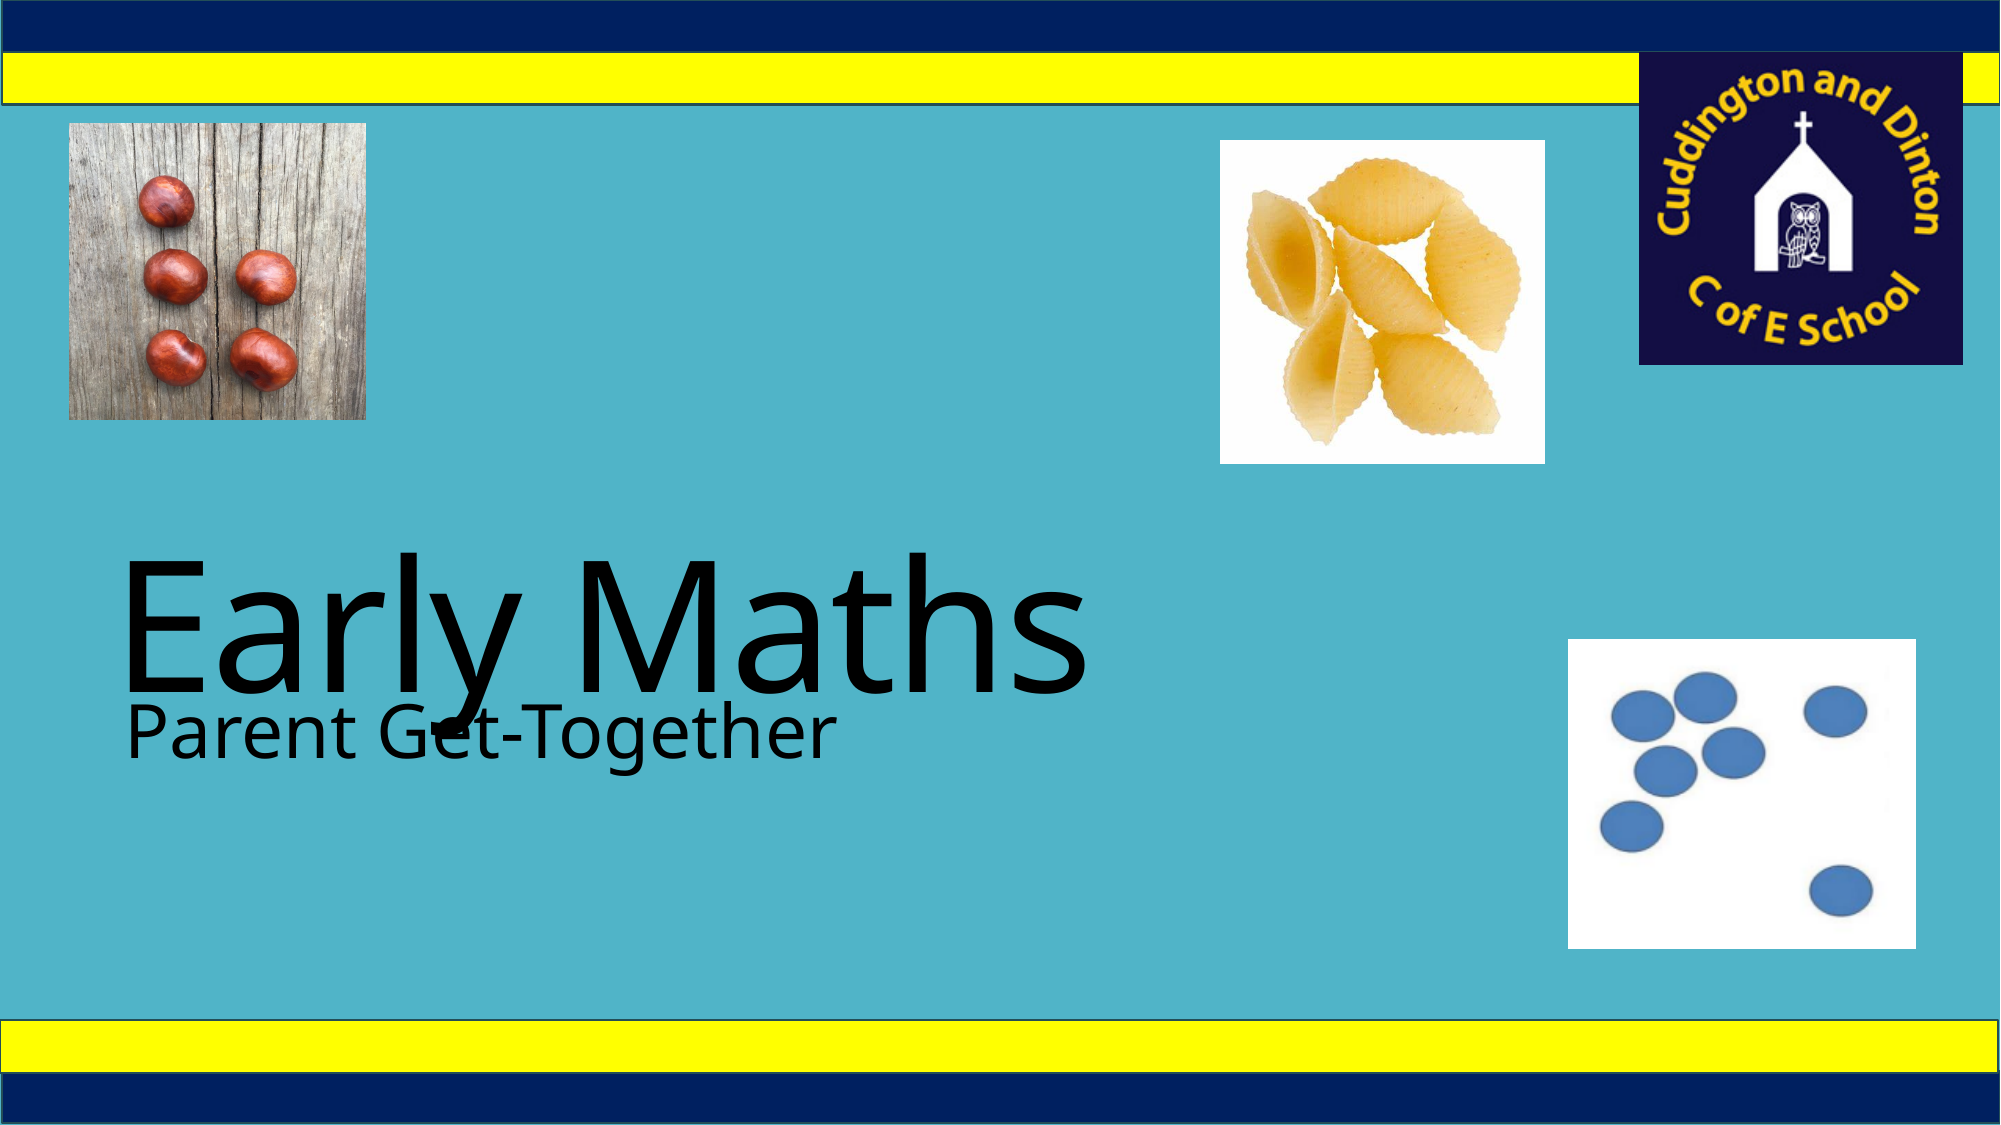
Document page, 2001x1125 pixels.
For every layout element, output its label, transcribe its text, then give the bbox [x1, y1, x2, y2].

text_box [1, 51, 1638, 106]
text_box [1, 0, 2000, 51]
text_box [1963, 51, 2000, 106]
picture [68, 123, 366, 421]
title Early Maths [97, 514, 1867, 736]
subtitle Parent Get-Together [109, 690, 1624, 961]
picture [1220, 140, 1545, 465]
picture [1568, 639, 1916, 950]
text_box [0, 1019, 1999, 1074]
picture [1638, 51, 1963, 365]
text_box [1, 1070, 2000, 1124]
